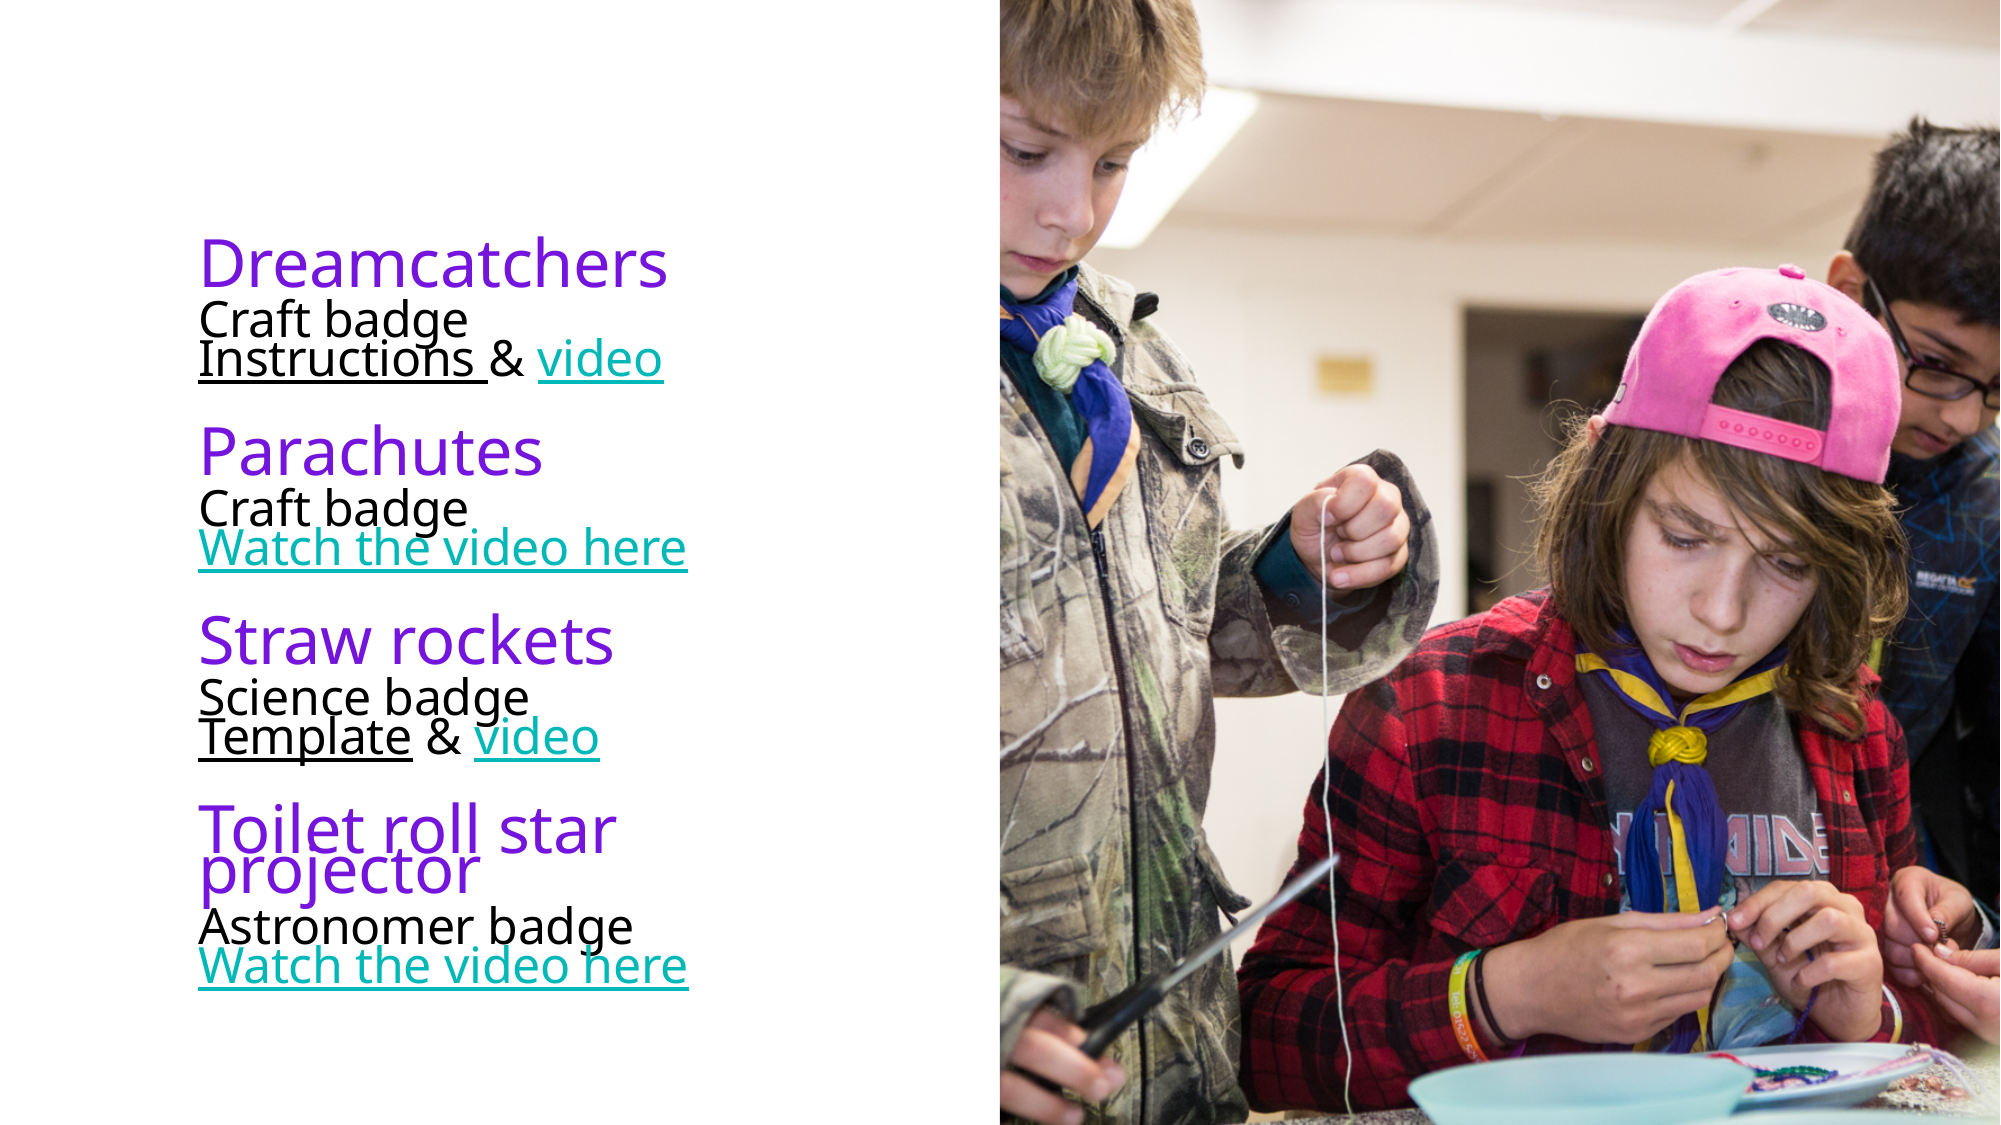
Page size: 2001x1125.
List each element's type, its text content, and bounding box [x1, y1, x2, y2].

picture [999, 0, 2000, 1125]
list Dreamcatchers Craft badge Instructions & video Parachutes Craft badge Watch the video here Straw rockets Science badge Template & video Toilet roll star projector Astronomer badge Watch the video here [196, 404, 817, 1125]
